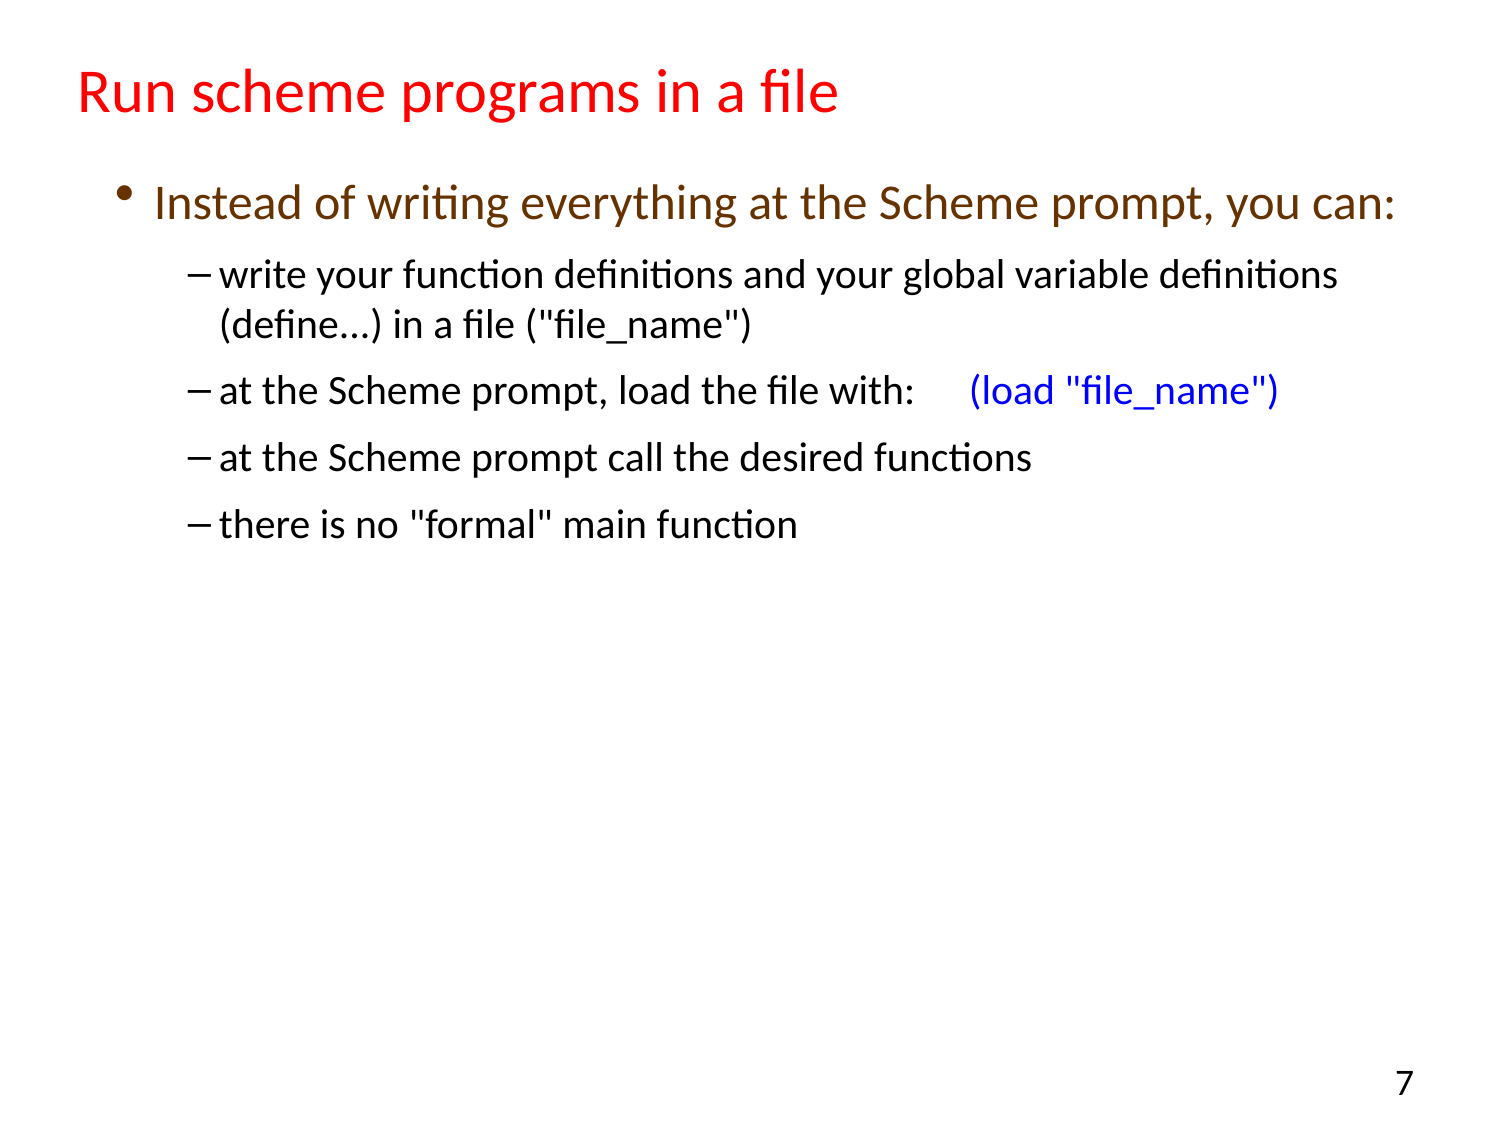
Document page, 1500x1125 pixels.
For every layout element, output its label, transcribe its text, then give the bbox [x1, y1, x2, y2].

title Run scheme programs in a file [62, 49, 1426, 126]
list Instead of writing everything at the Scheme prompt, you can: write your function definitions and your global variable definitions (define...) in a file ("file_name") at the Scheme prompt, load the file with: (load "file_name") at the Scheme prompt call the desired functions there is no "formal" main function [99, 162, 1426, 1026]
slide_number 7 [1349, 1049, 1438, 1101]
